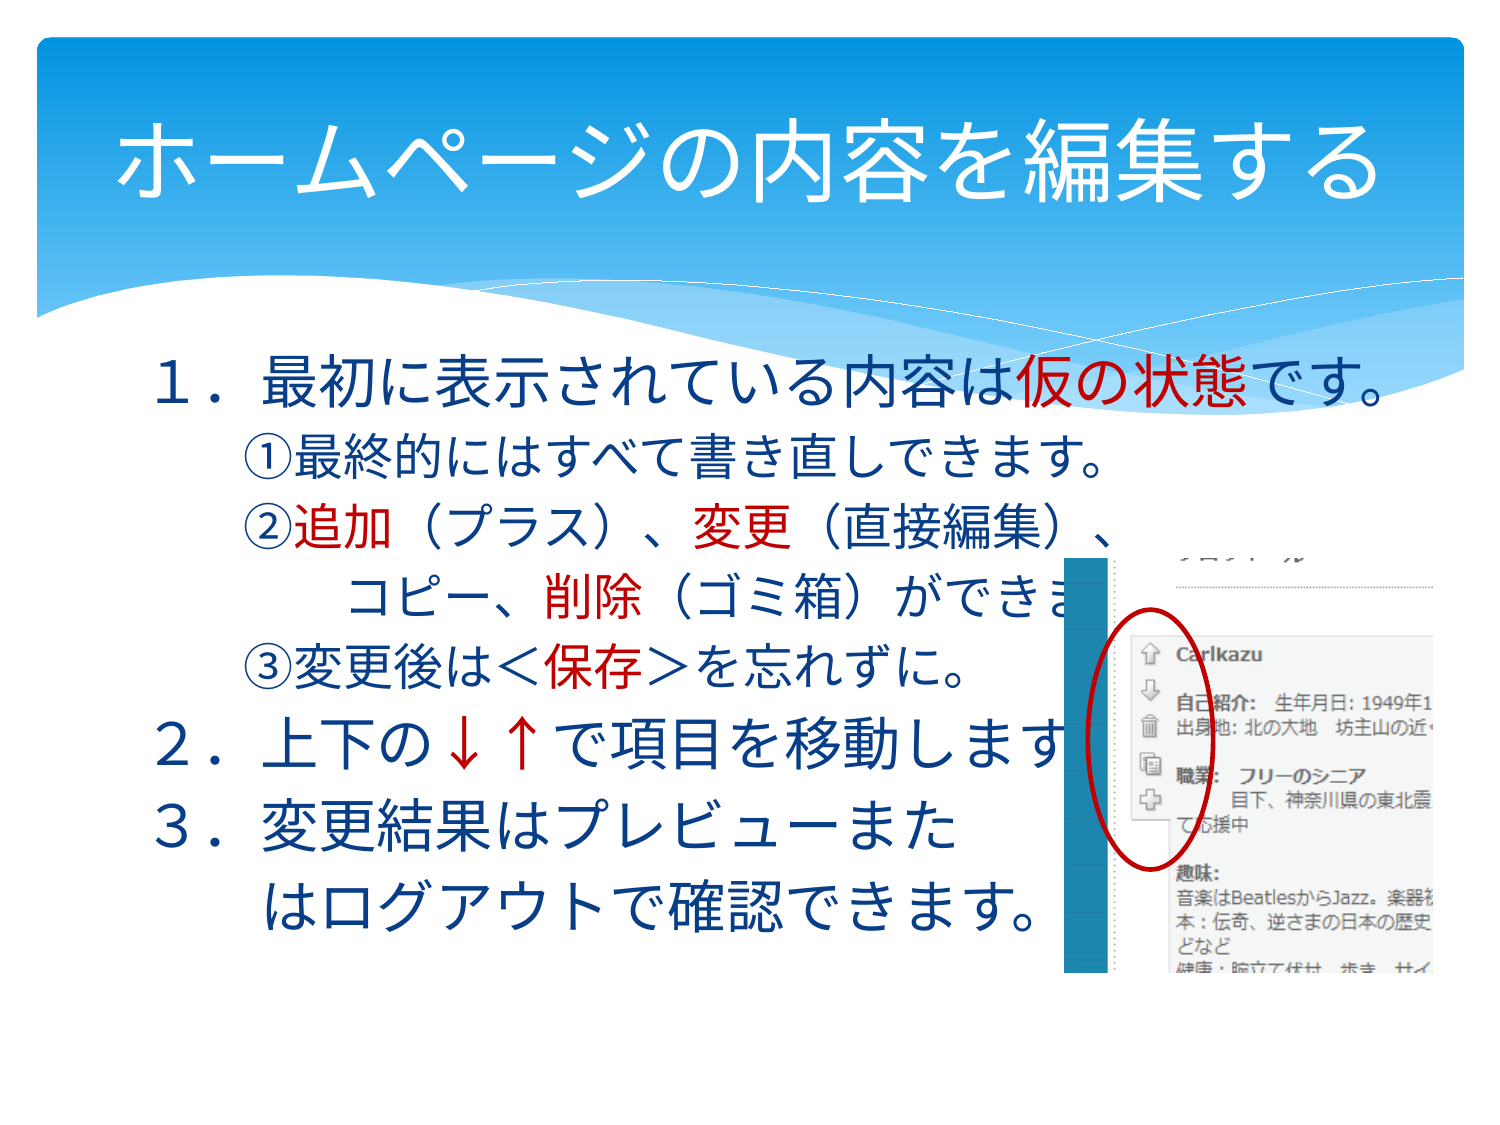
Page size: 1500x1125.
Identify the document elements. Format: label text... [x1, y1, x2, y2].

title ホームページの内容を編集する [75, 55, 1425, 261]
picture [1063, 557, 1434, 973]
list １．最初に表示されている内容は仮の状態です。 ①最終的にはすべて書き直しできます。 ②追加（プラス）、変更（直接編集）、 コピー、削除（ゴミ箱）ができます。 ③変更後は＜保存＞を忘れずに。 ２．上下の↓↑で項目を移動します。 ３．変更結果はプレビューまた はログアウトで確認できます。 [128, 338, 1447, 1059]
